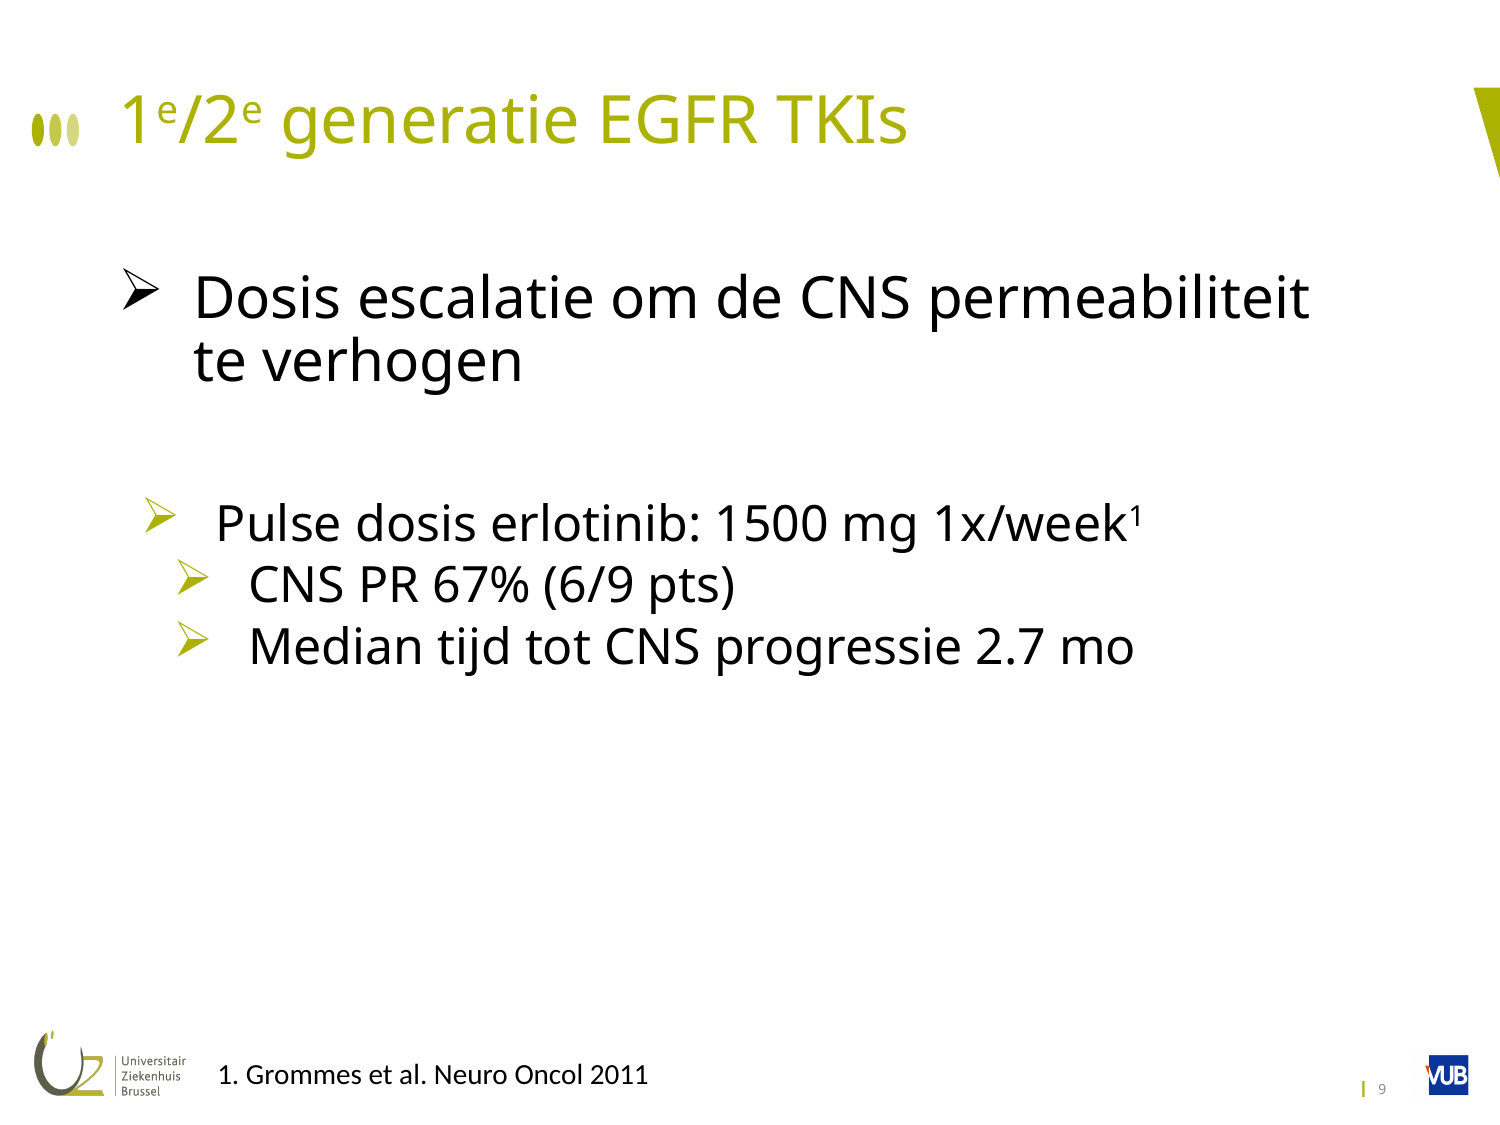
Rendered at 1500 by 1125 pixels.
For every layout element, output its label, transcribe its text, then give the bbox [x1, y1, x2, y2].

picture [30, 1027, 189, 1099]
title 1e/2e generatie EGFR TKIs [103, 49, 1388, 166]
list Dosis escalatie om de CNS permeabiliteit te verhogen Pulse dosis erlotinib: 1500 mg 1x/week1 CNS PR 67% (6/9 pts) Median tijd tot CNS progressie 2.7 mo [103, 260, 1388, 970]
text_box 1. Grommes et al. Neuro Oncol 2011 [202, 1047, 1371, 1098]
slide_number 9 [1345, 1074, 1402, 1106]
picture [1411, 1048, 1473, 1100]
